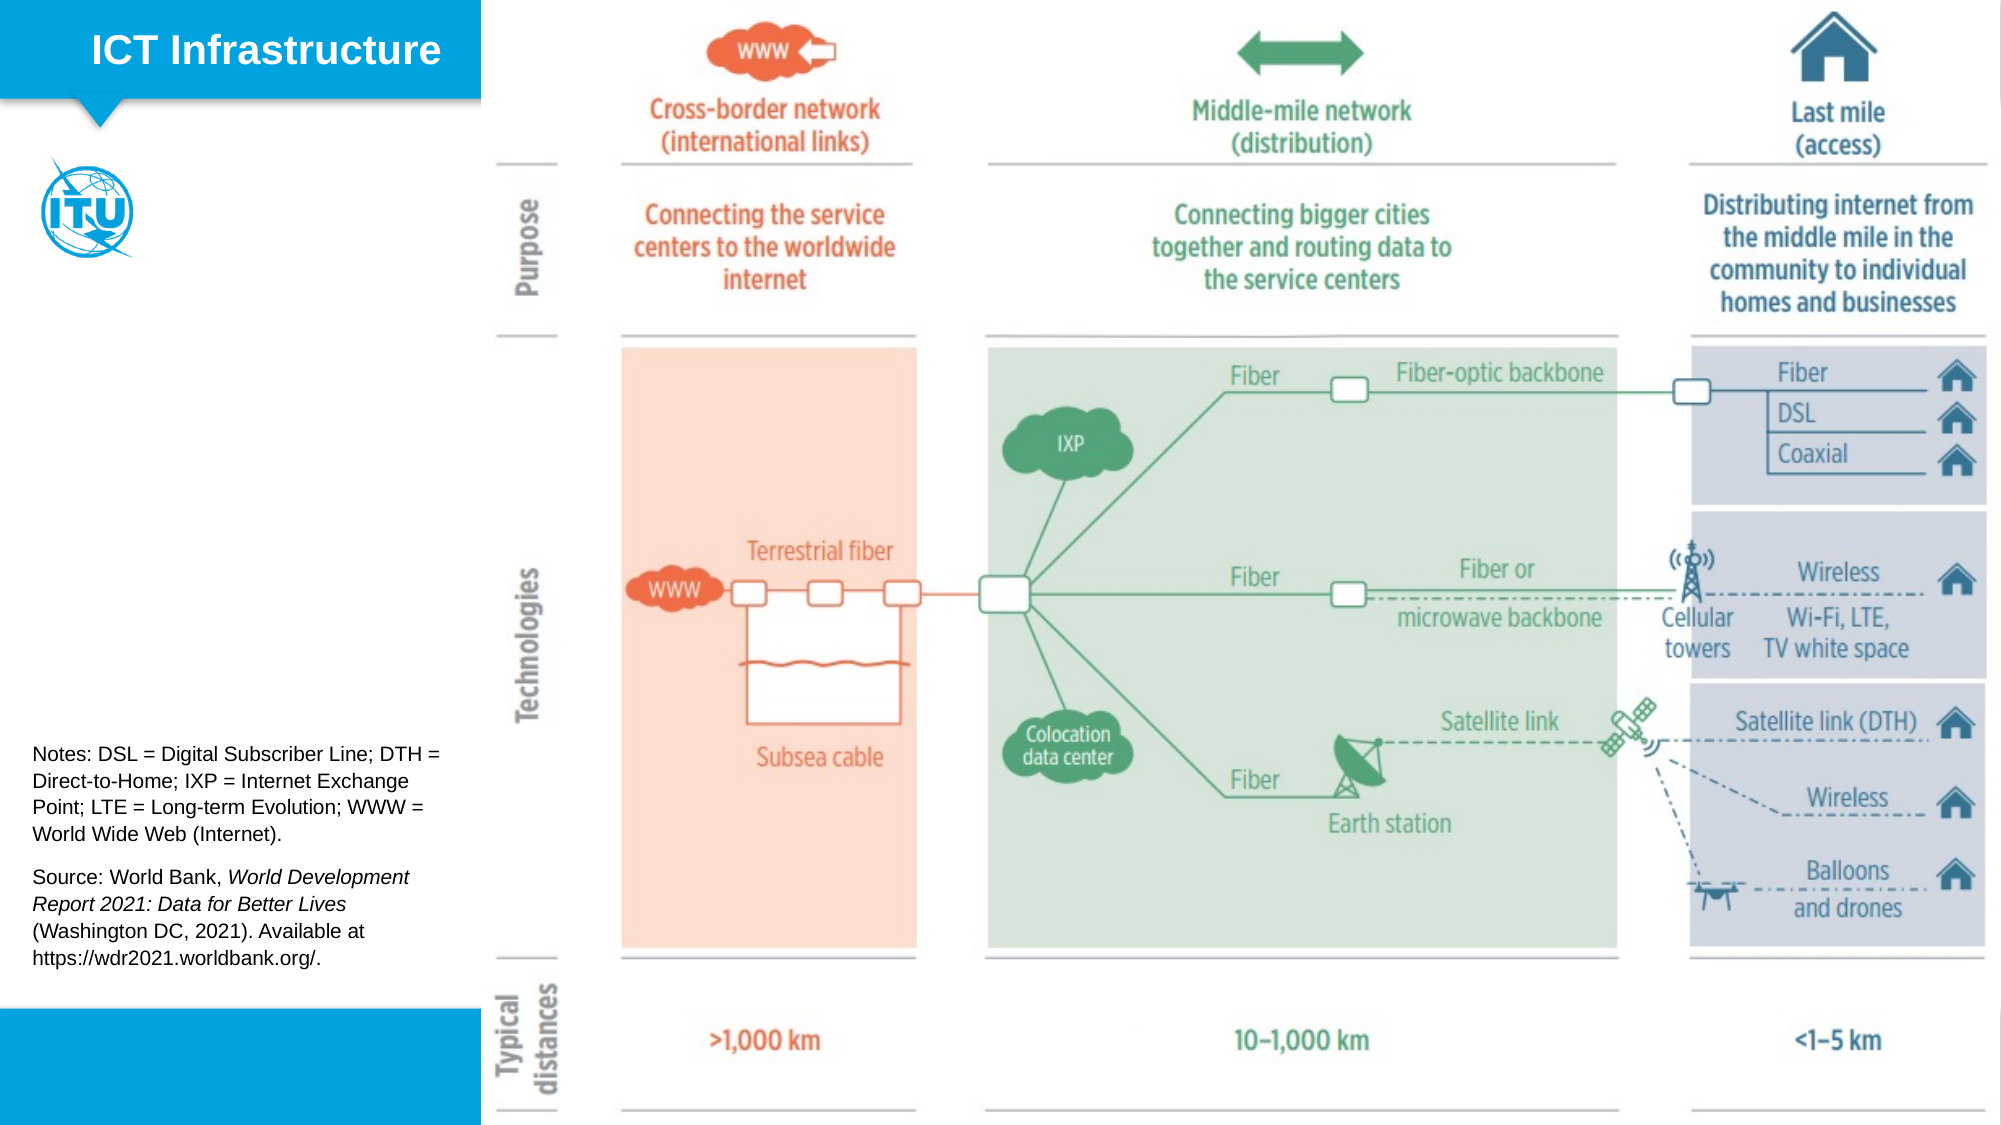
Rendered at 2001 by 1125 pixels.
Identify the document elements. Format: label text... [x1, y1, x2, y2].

picture [480, 0, 2000, 1125]
text_box Notes: DSL = Digital Subscriber Line; DTH = Direct-to-Home; IXP = Internet Exchange Point; LTE = Long-term Evolution; WWW = World Wide Web (Internet). Source: World Bank, World Development Report 2021: Data for Better Lives (Washington DC, 2021). Available at https://wdr2021.worldbank.org/. [17, 731, 464, 977]
text_box ICT Infrastructure [76, 15, 464, 131]
picture [27, 147, 147, 267]
